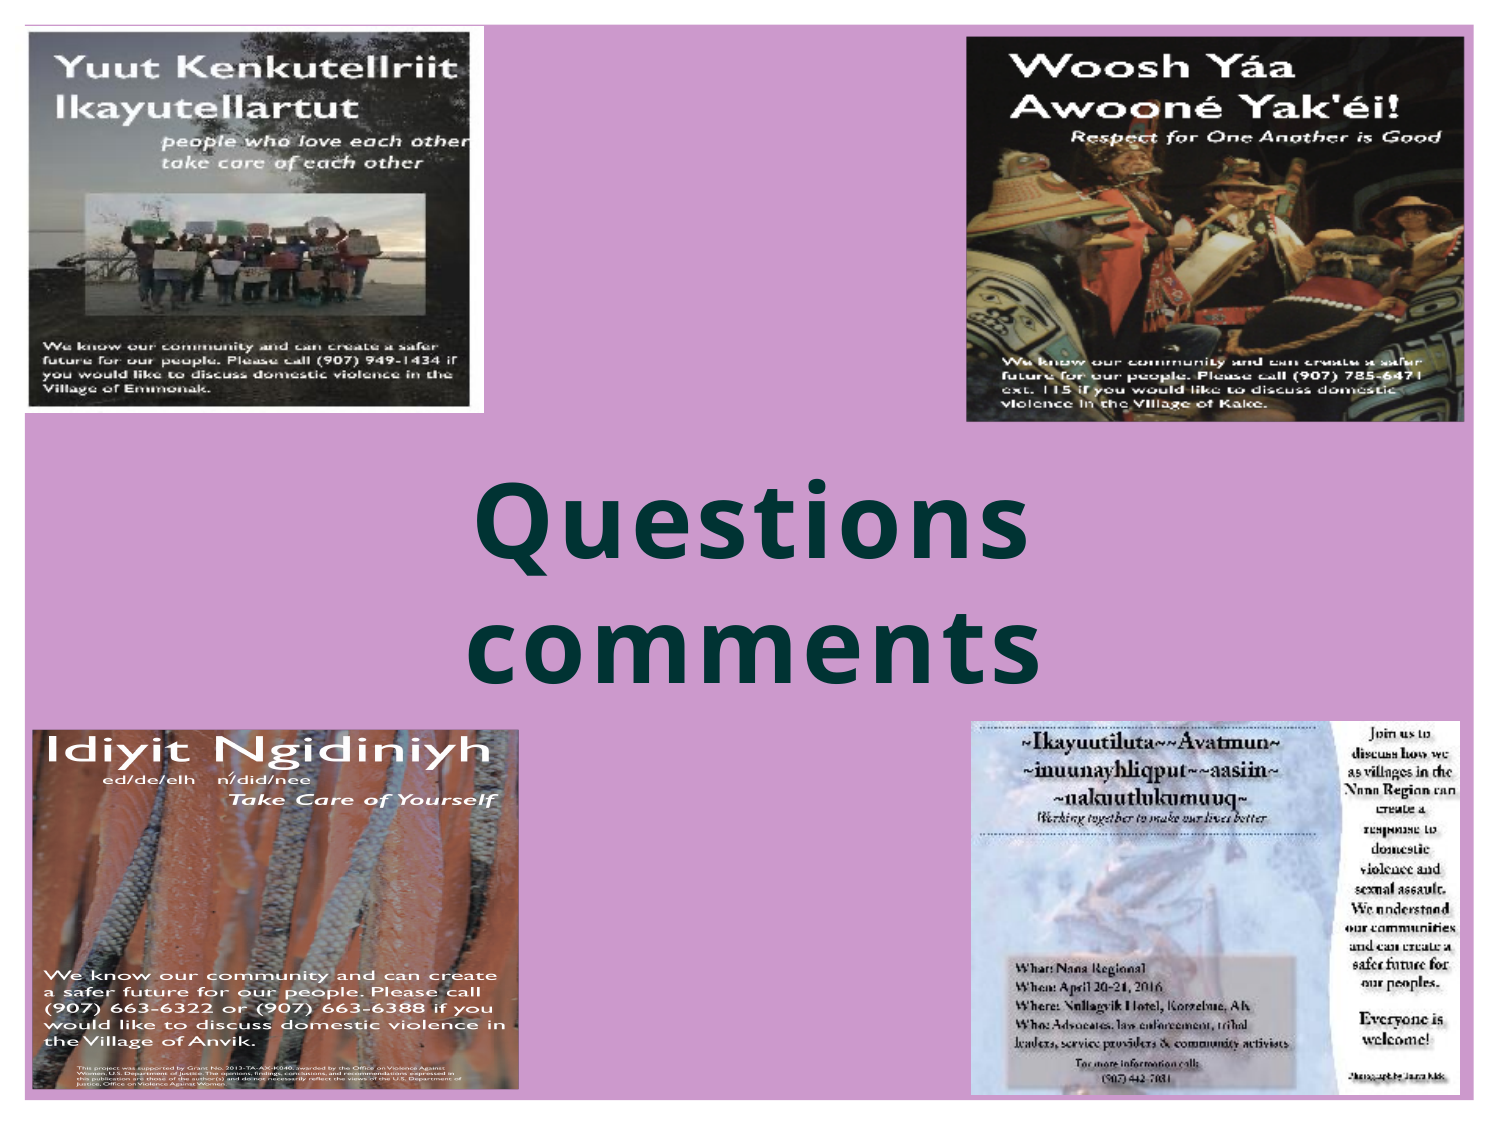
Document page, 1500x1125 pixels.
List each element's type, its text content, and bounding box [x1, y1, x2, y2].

picture [0, 25, 582, 413]
title Questions comments [283, 319, 1224, 840]
picture [18, 720, 529, 1096]
picture [840, 25, 1500, 433]
picture [971, 720, 1460, 1096]
